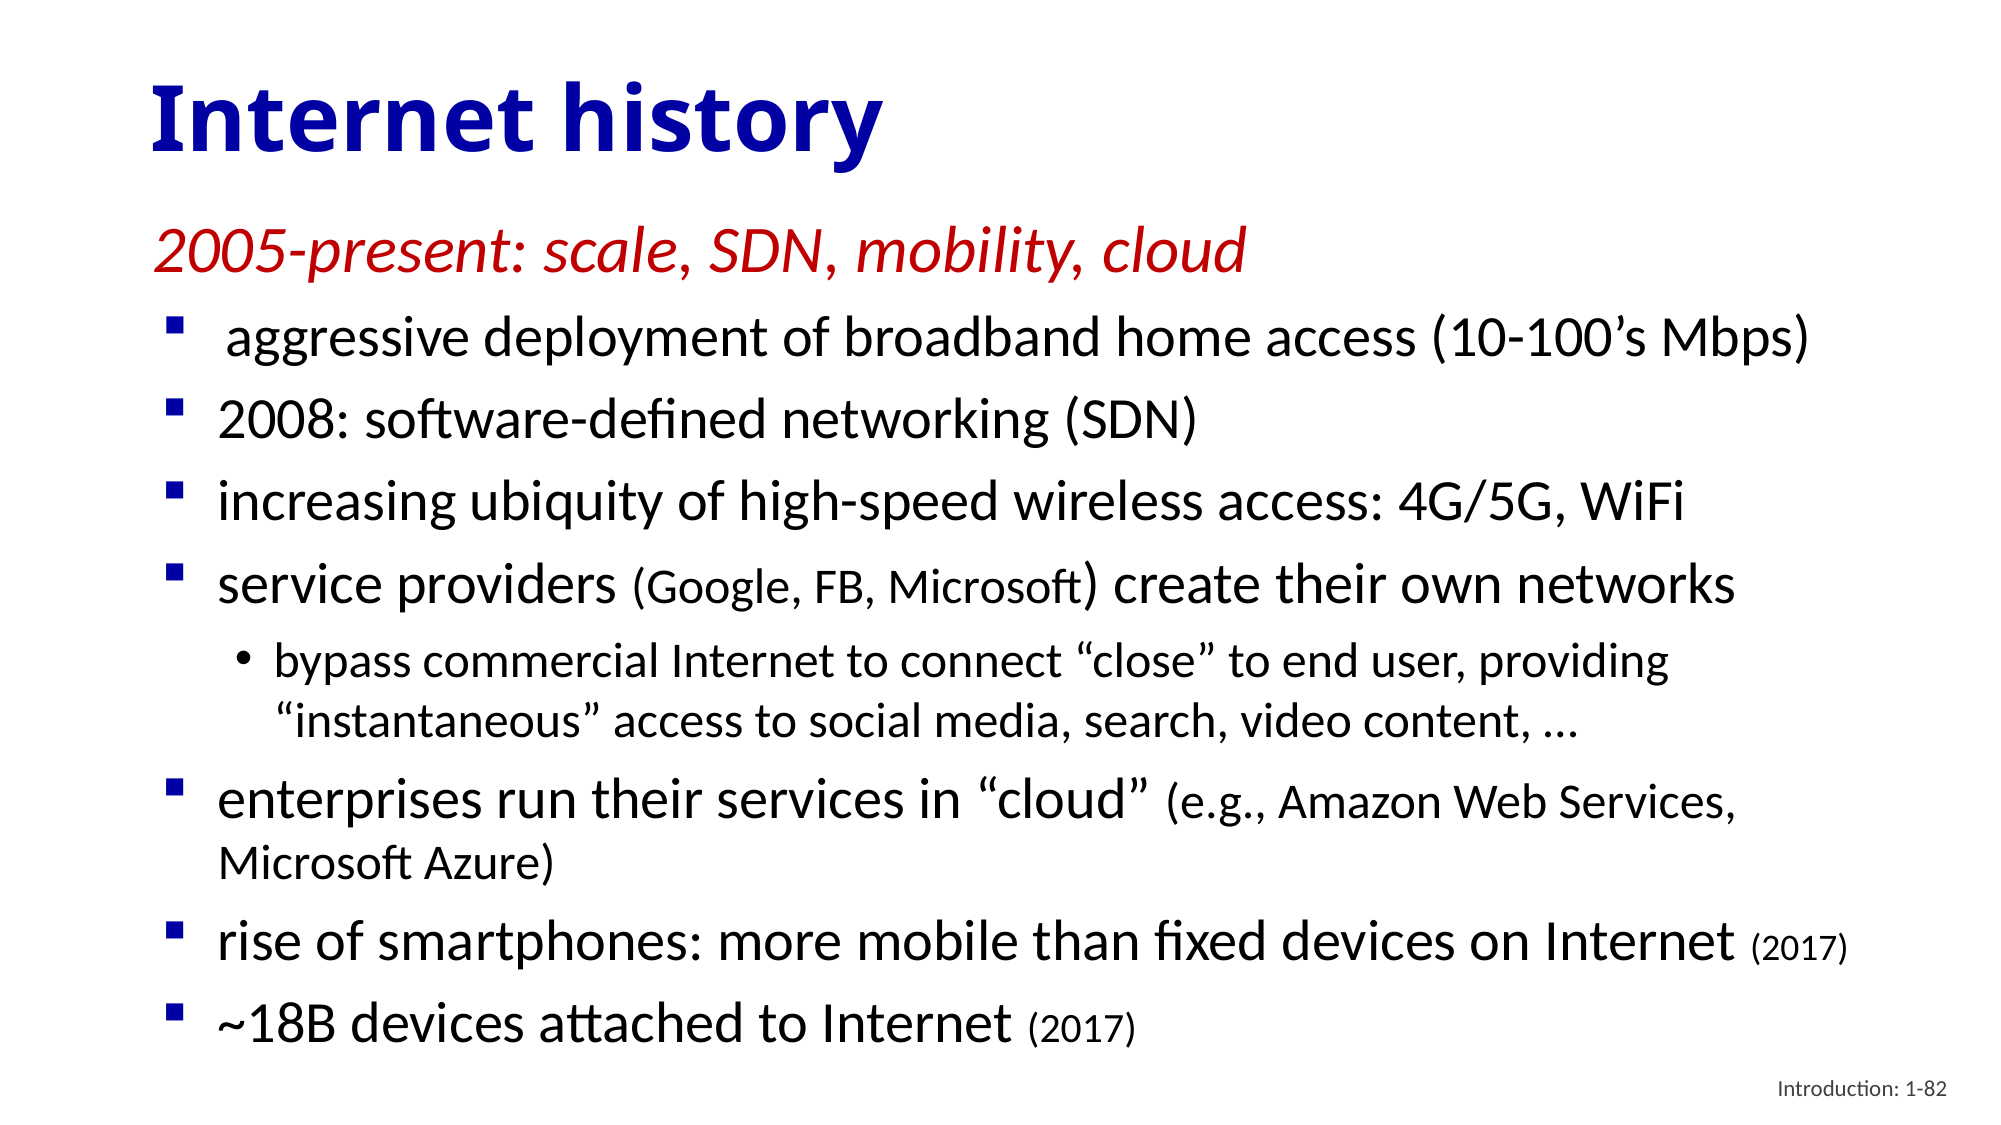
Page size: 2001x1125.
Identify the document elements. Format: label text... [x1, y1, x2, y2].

text_box aggressive deployment of broadband home access (10-100’s Mbps) 2008: software-defined networking (SDN) increasing ubiquity of high-speed wireless access: 4G/5G, WiFi service providers (Google, FB, Microsoft) create their own networks bypass commercial Internet to connect “close” to end user, providing “instantaneous” access to social media, search, video content, … enterprises run their services in “cloud” (e.g., Amazon Web Services, Microsoft Azure) rise of smartphones: more mobile than fixed devices on Internet (2017) ~18B devices attached to Internet (2017) [125, 290, 1953, 1067]
slide_number Introduction: 1-82 [1512, 1056, 1963, 1117]
text_box 2005-present: scale, SDN, mobility, cloud [137, 198, 1265, 294]
title Internet history [135, 47, 1861, 195]
